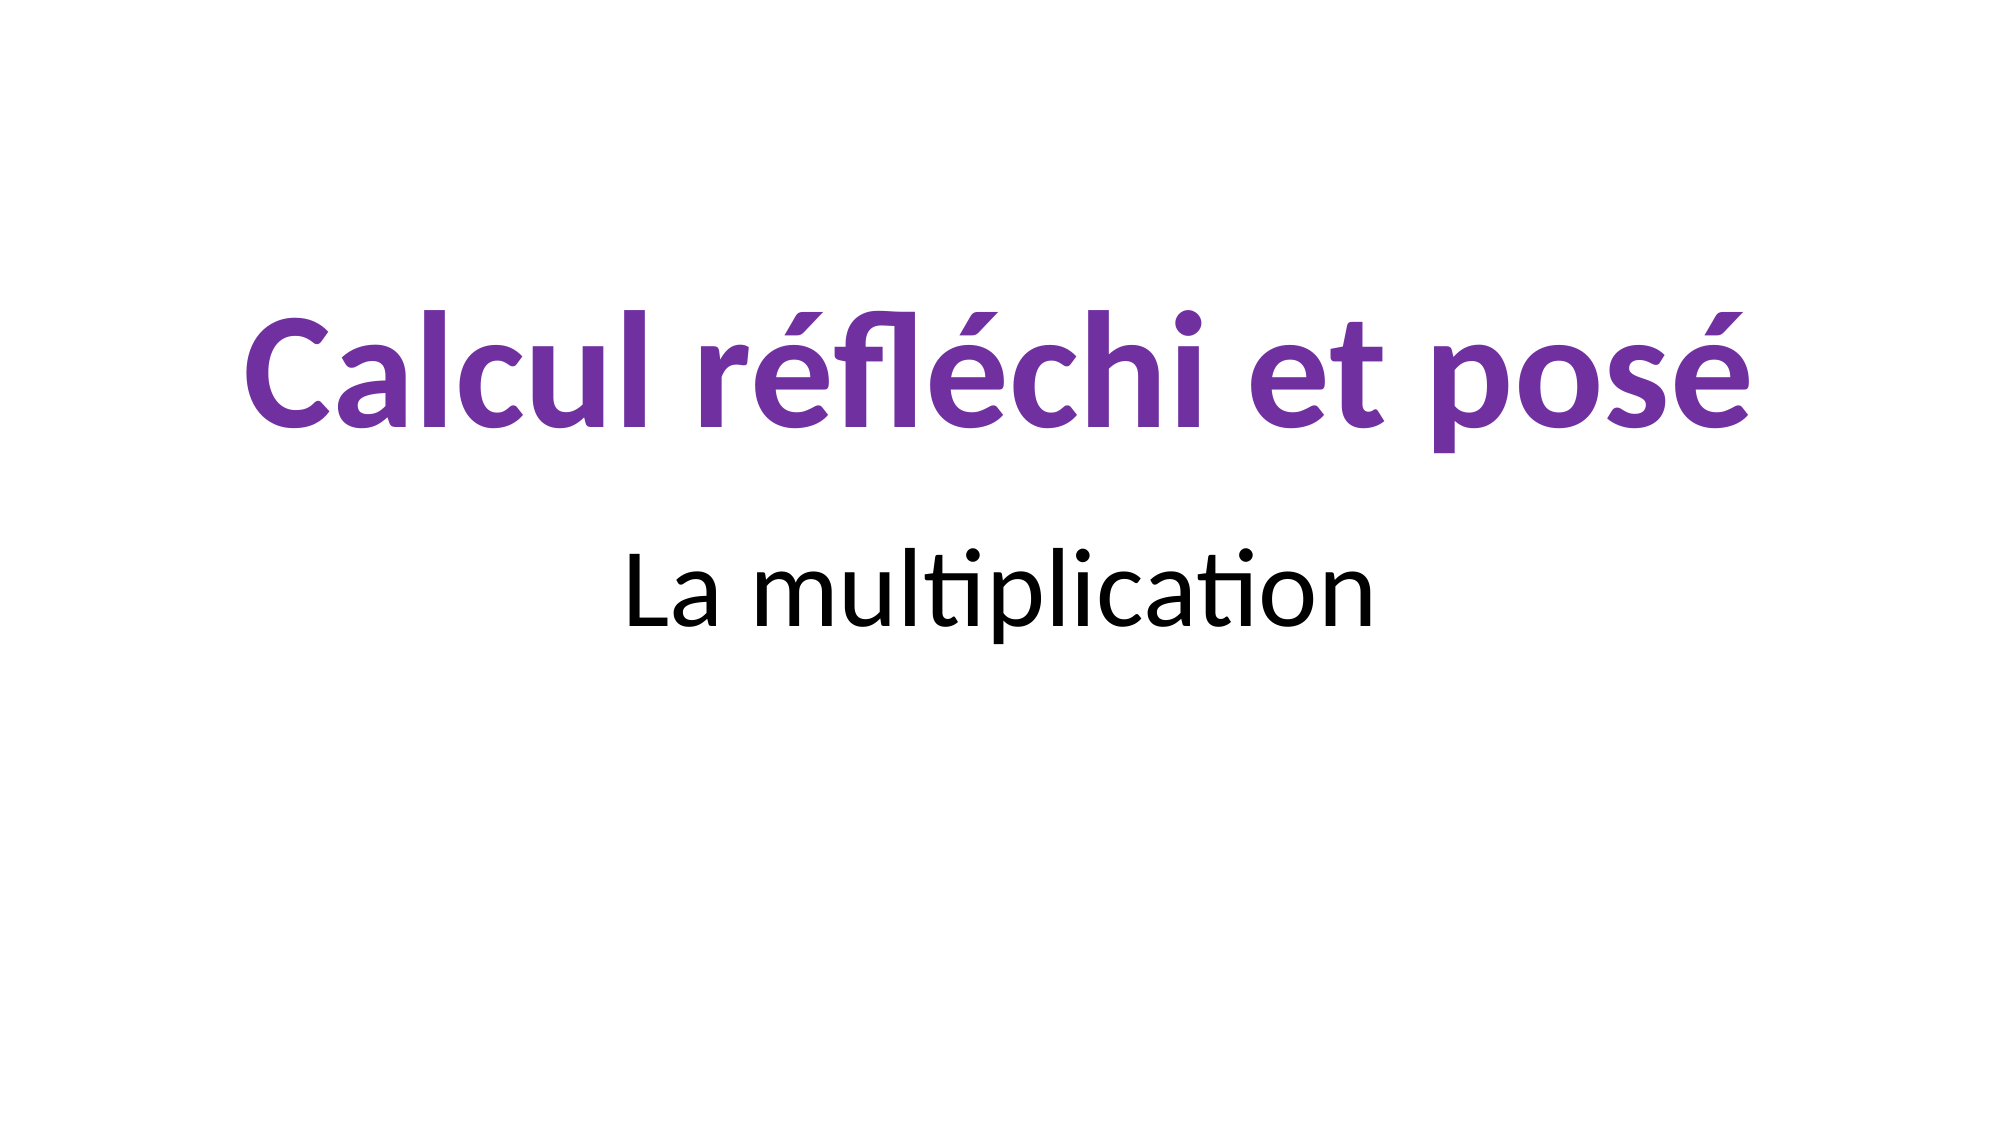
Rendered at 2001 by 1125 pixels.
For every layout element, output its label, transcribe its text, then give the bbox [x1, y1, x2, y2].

title Calcul réfléchi et posé [197, 79, 1803, 472]
subtitle La multiplication [249, 522, 1750, 794]
